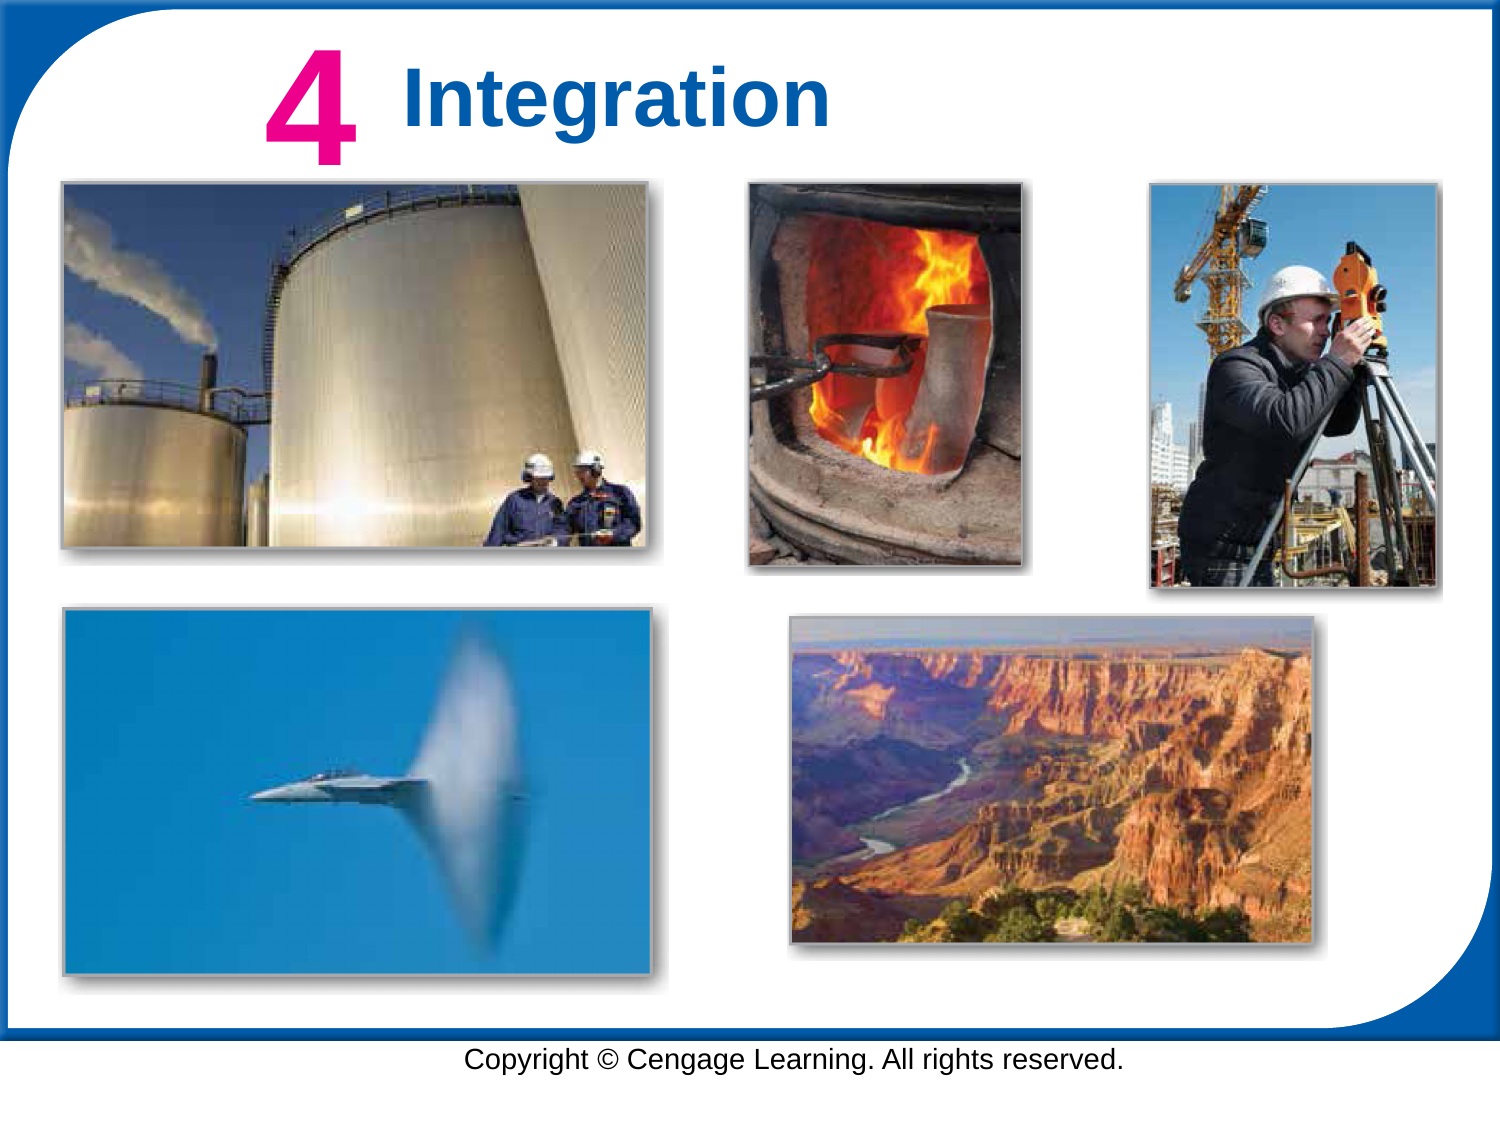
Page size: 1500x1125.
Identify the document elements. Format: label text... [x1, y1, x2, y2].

text_box Copyright © Cengage Learning. All rights reserved. [349, 1049, 1250, 1085]
picture [0, 0, 1500, 1041]
